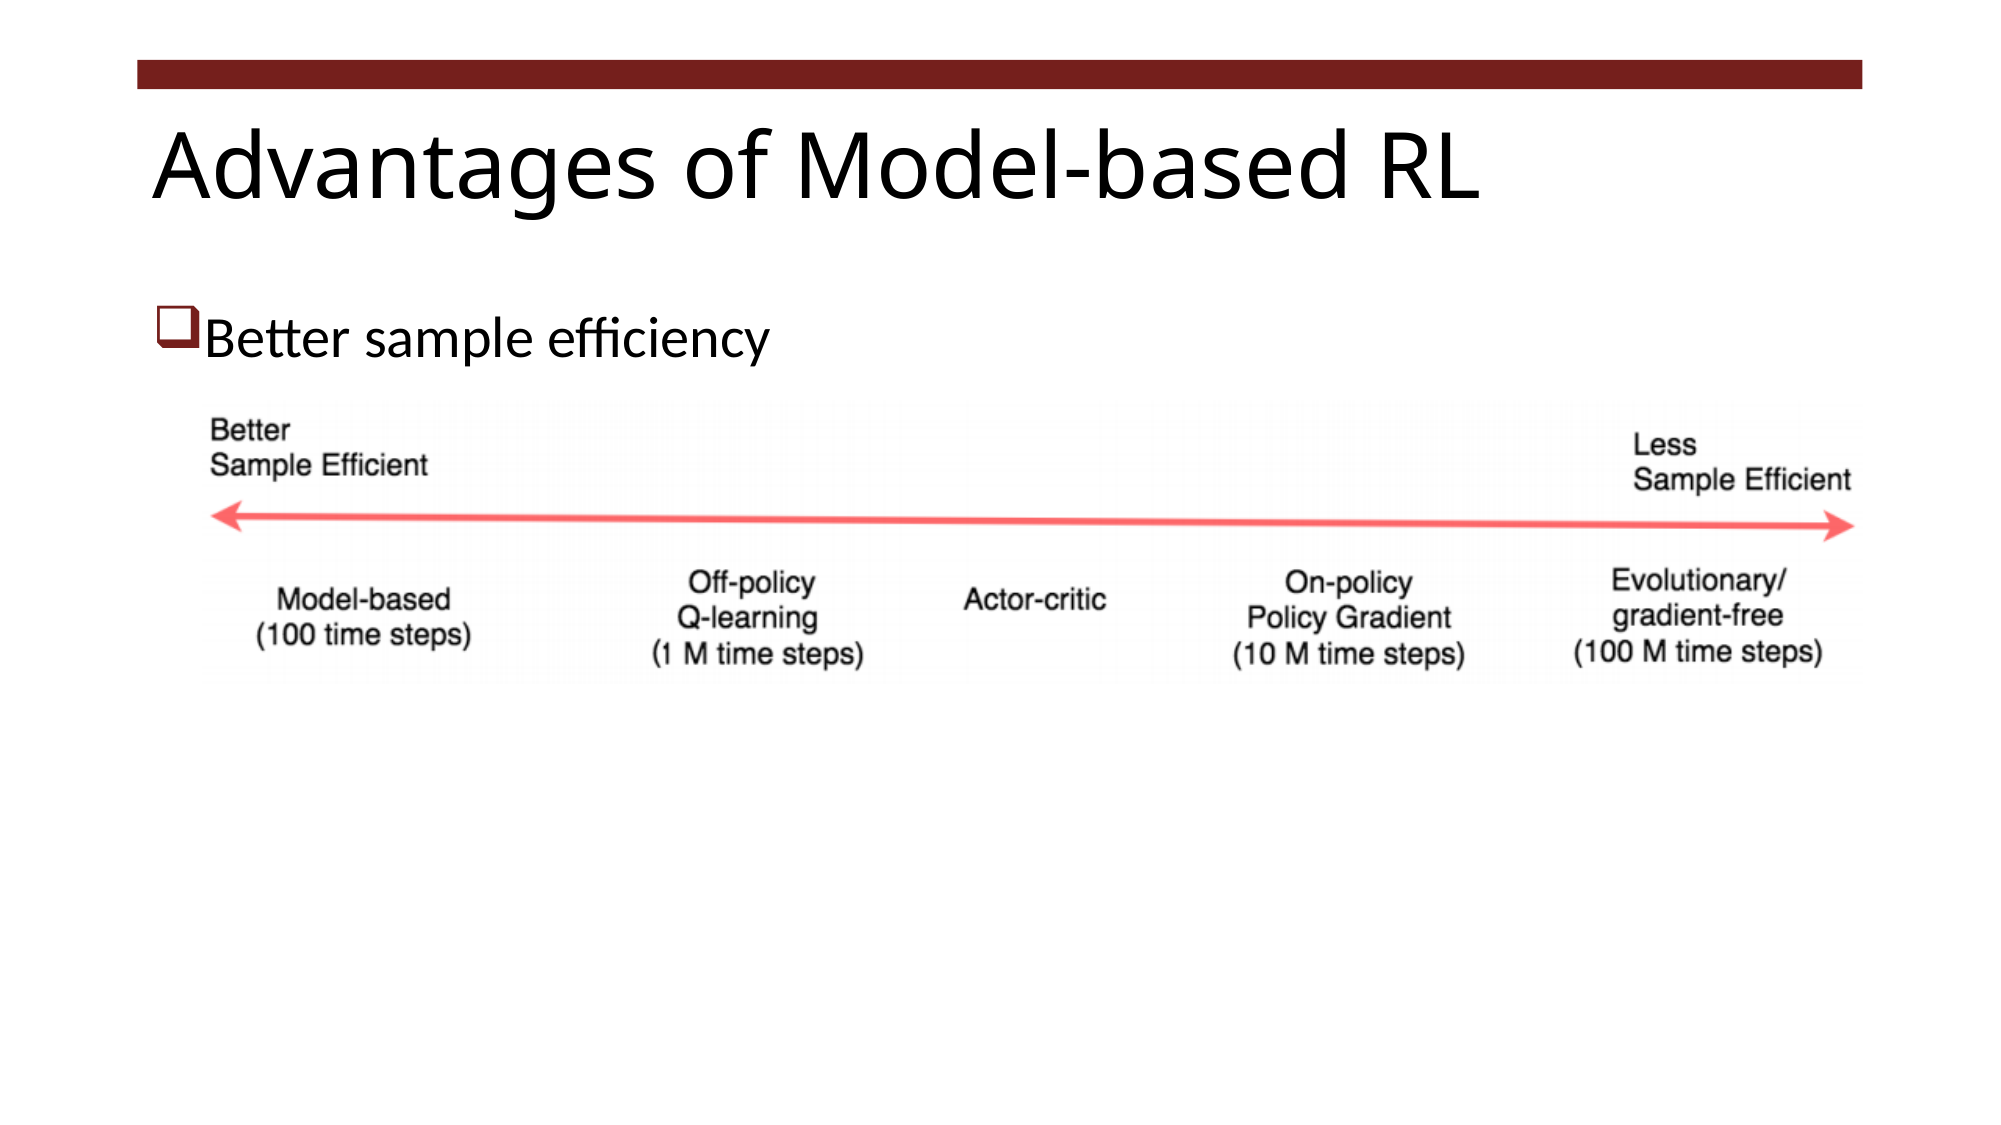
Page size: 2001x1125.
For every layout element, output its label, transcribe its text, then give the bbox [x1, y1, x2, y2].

title Advantages of Model-based RL [137, 59, 1863, 278]
picture [195, 396, 1863, 701]
list Better sample efficiency [137, 299, 1863, 1103]
